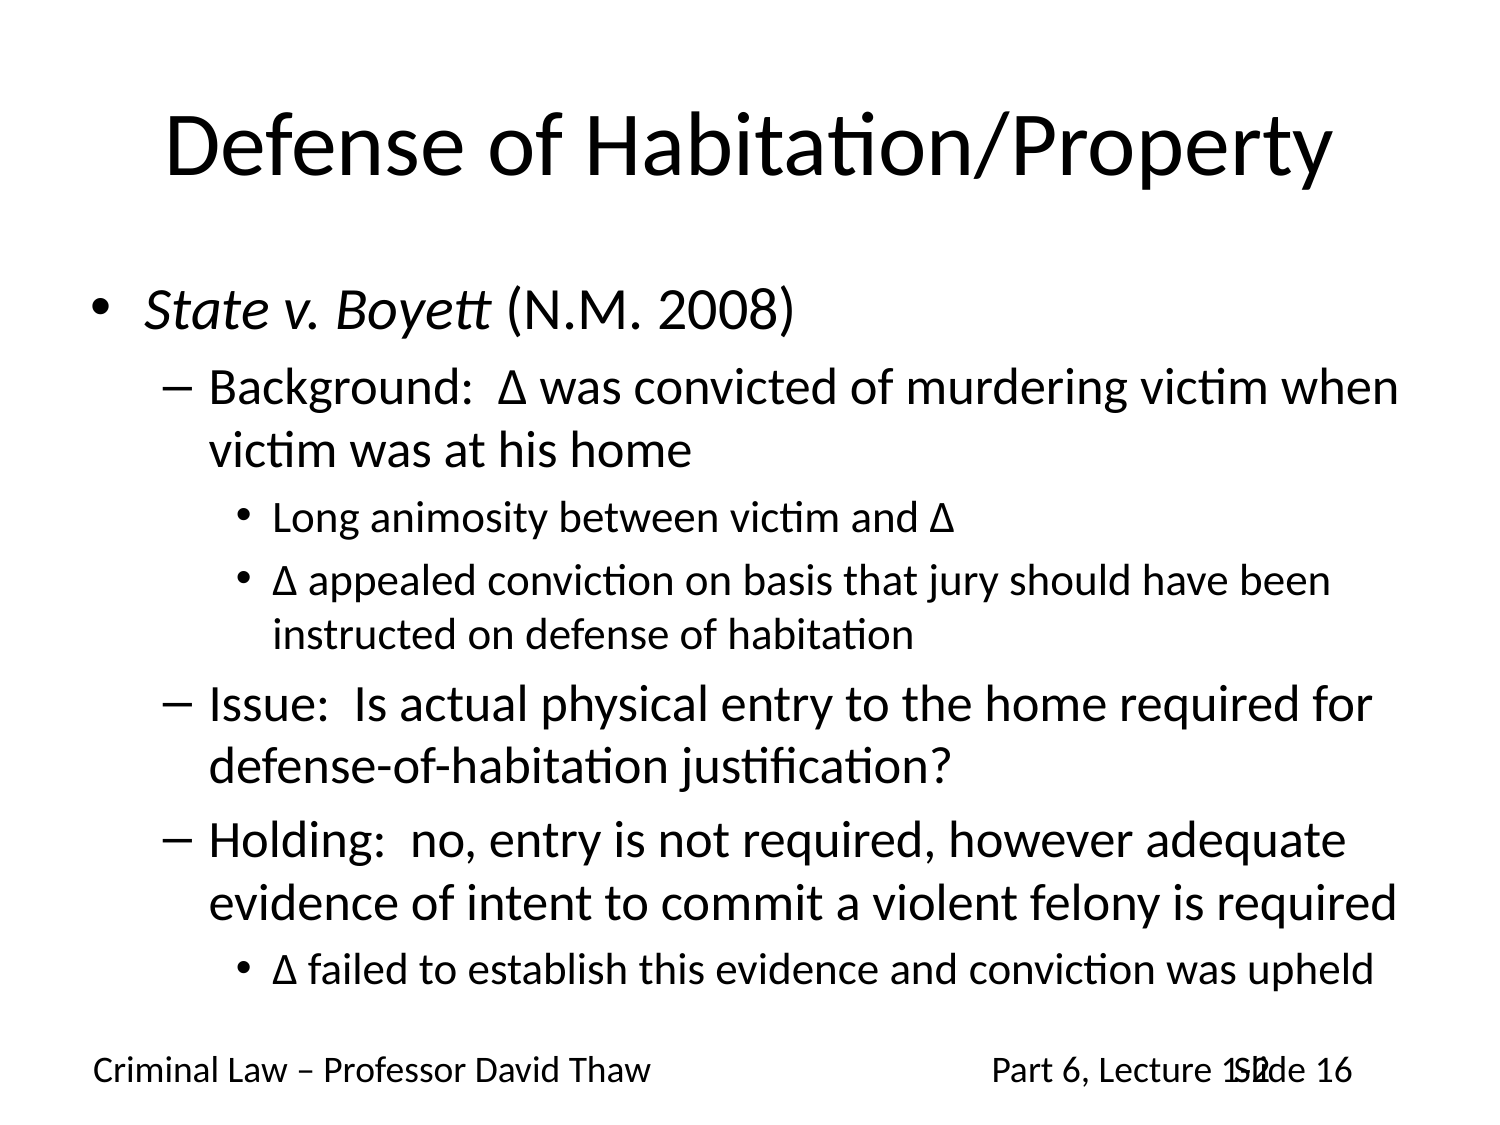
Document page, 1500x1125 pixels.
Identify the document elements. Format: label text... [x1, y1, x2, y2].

title Defense of Habitation/Property [75, 45, 1425, 233]
list State v. Boyett (N.M. 2008) Background: Δ was convicted of murdering victim when victim was at his home Long animosity between victim and Δ Δ appealed conviction on basis that jury should have been instructed on defense of habitation Issue: Is actual physical entry to the home required for defense-of-habitation justification? Holding: no, entry is not required, however adequate evidence of intent to commit a violent felony is required Δ failed to establish this evidence and conviction was upheld [75, 262, 1425, 1038]
